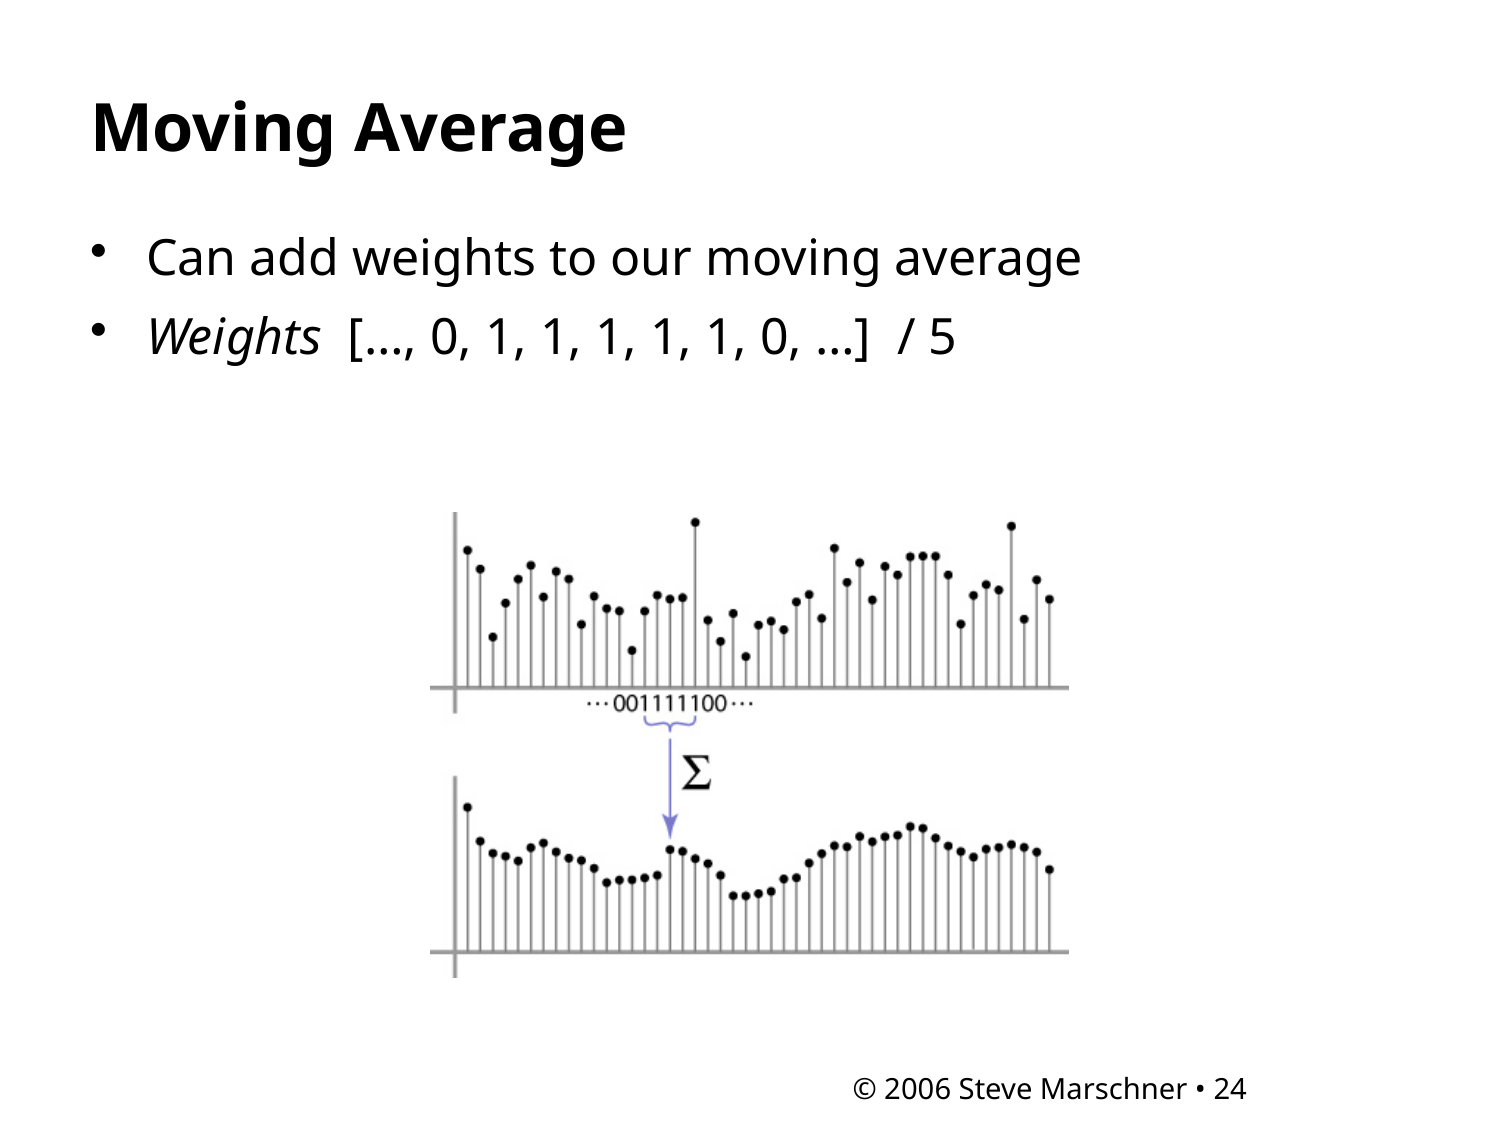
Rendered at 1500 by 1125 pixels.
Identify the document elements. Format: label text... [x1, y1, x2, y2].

title Moving Average [75, 50, 1350, 200]
footer © 2006 Steve Marschner • 24 [837, 1062, 1500, 1125]
list Can add weights to our moving average Weights […, 0, 1, 1, 1, 1, 1, 0, …] / 5 [75, 224, 1475, 1038]
picture [430, 512, 1070, 978]
